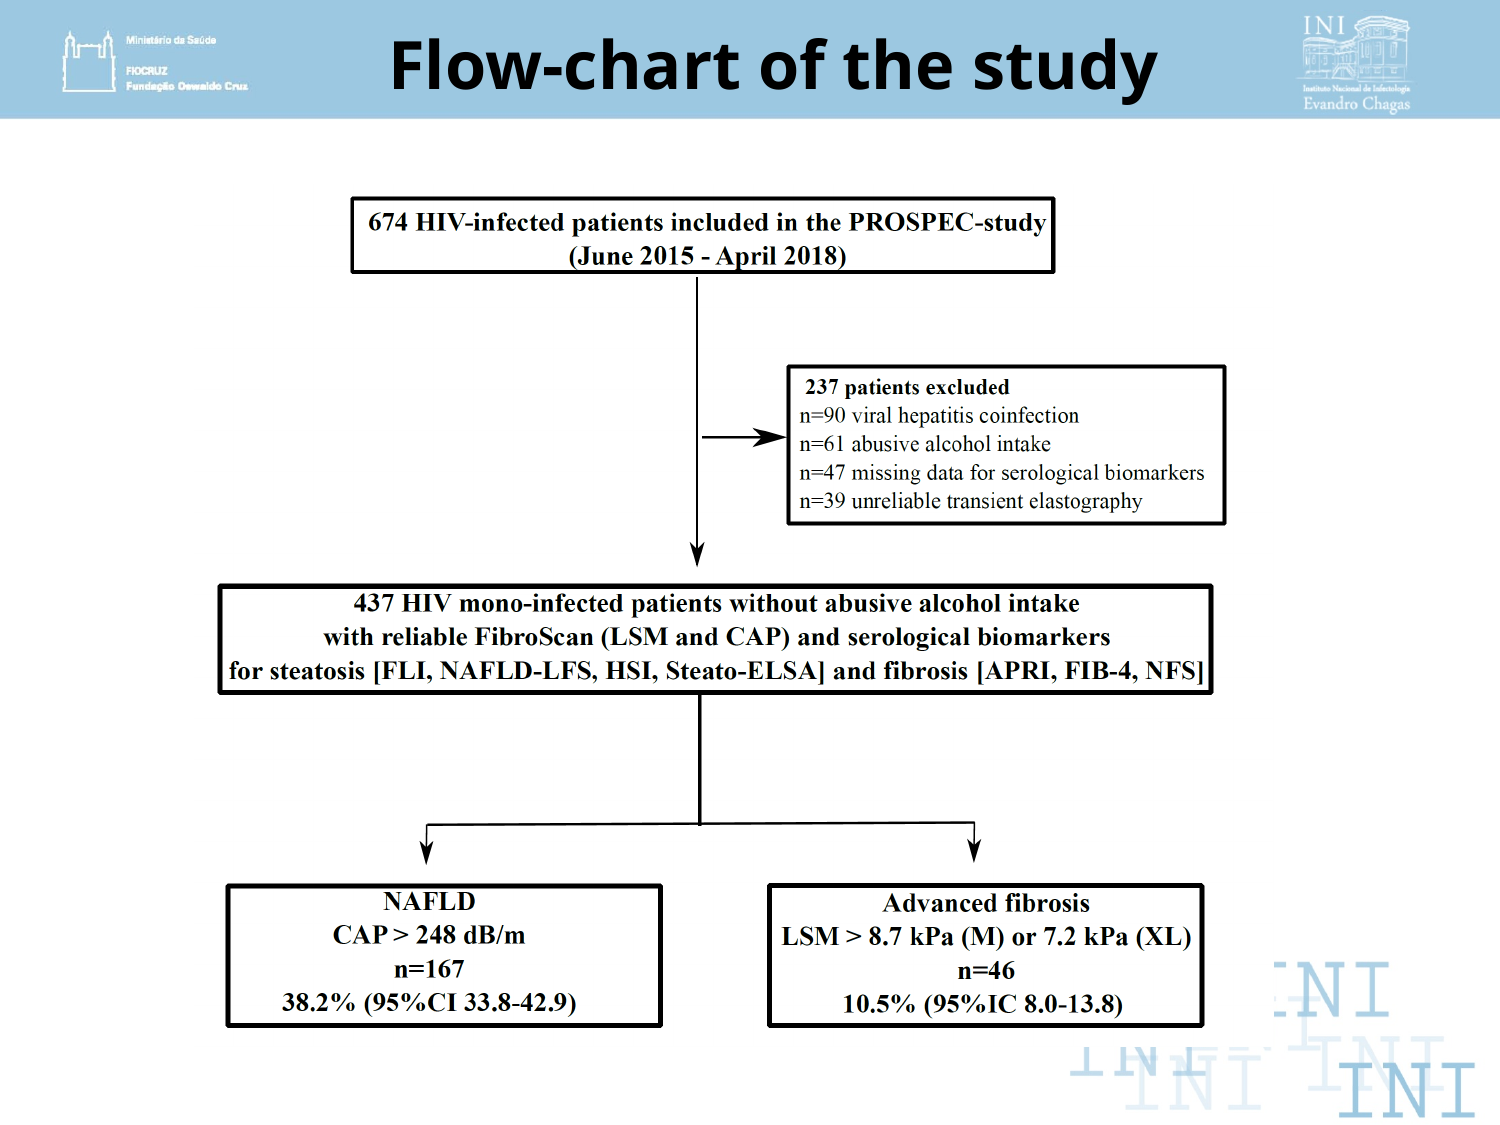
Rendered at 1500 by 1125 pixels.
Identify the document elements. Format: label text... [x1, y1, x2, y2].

picture [0, 0, 1500, 1125]
title Flow-chart of the study [230, 0, 1317, 138]
